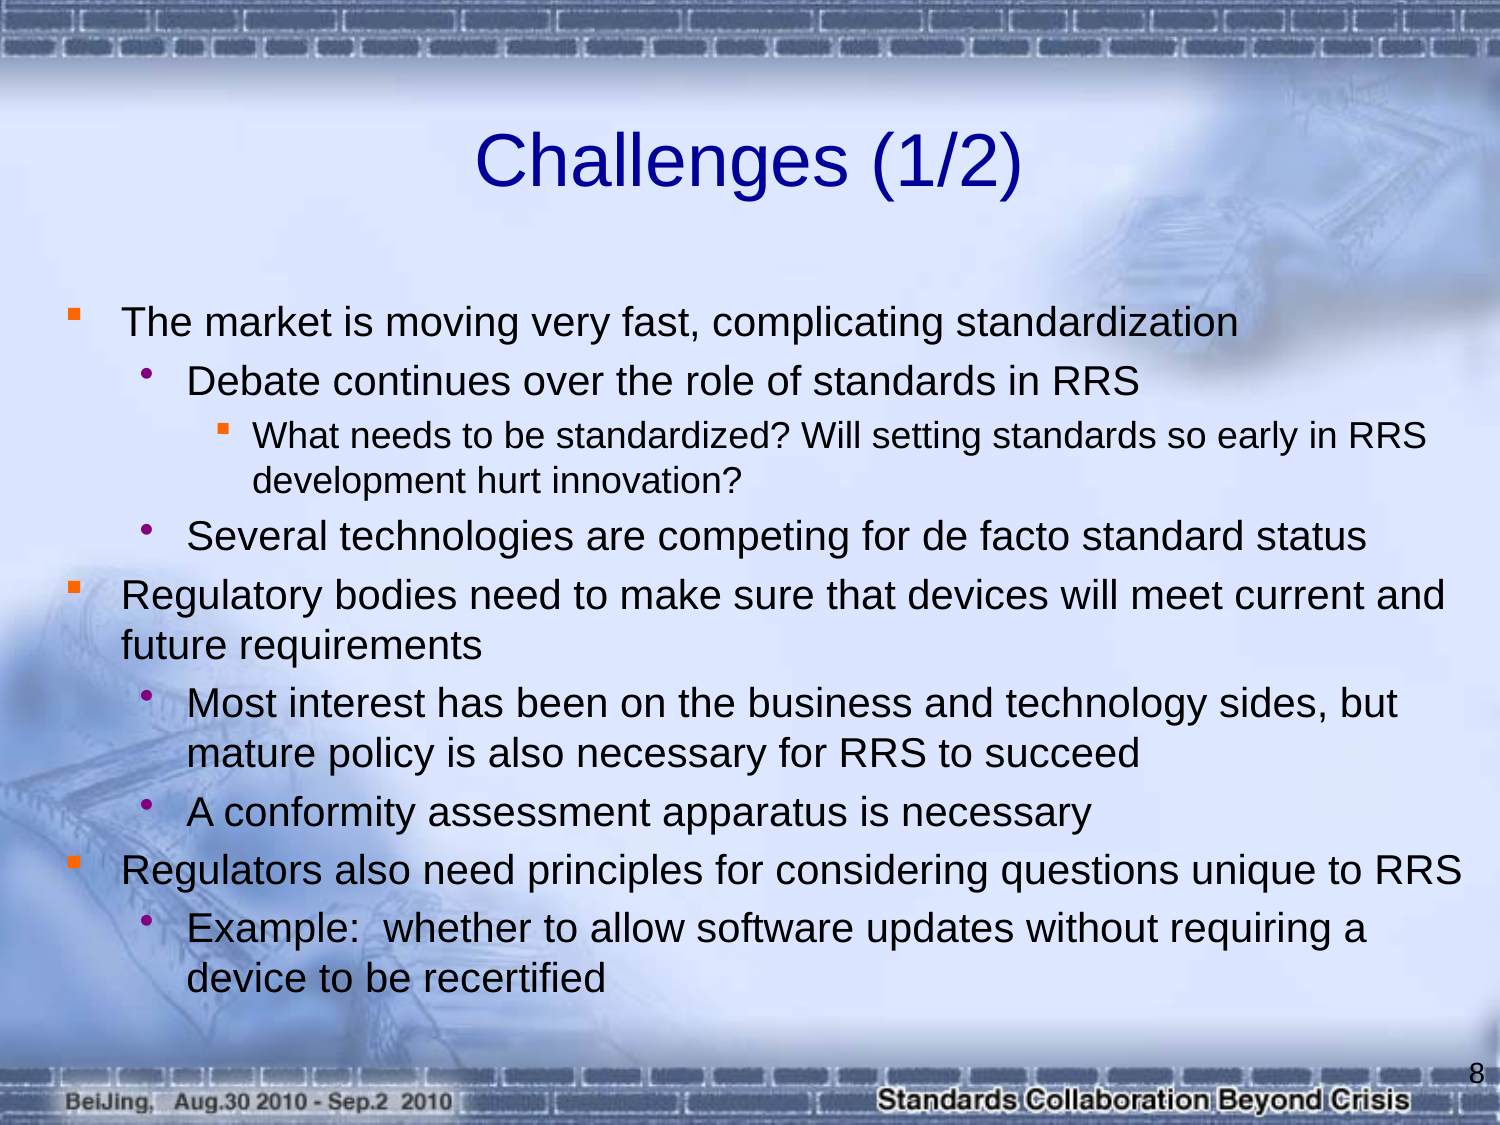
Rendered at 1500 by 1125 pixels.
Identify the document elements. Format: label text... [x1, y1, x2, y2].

title Challenges (1/2) [49, 62, 1451, 251]
slide_number 8 [1149, 1046, 1500, 1125]
picture [0, 0, 1500, 1125]
list The market is moving very fast, complicating standardization Debate continues over the role of standards in RRS What needs to be standardized? Will setting standards so early in RRS development hurt innovation? Several technologies are competing for de facto standard status Regulatory bodies need to make sure that devices will meet current and future requirements Most interest has been on the business and technology sides, but mature policy is also necessary for RRS to succeed A conformity assessment apparatus is necessary Regulators also need principles for considering questions unique to RRS Example: whether to allow software updates without requiring a device to be recertified [49, 287, 1500, 989]
